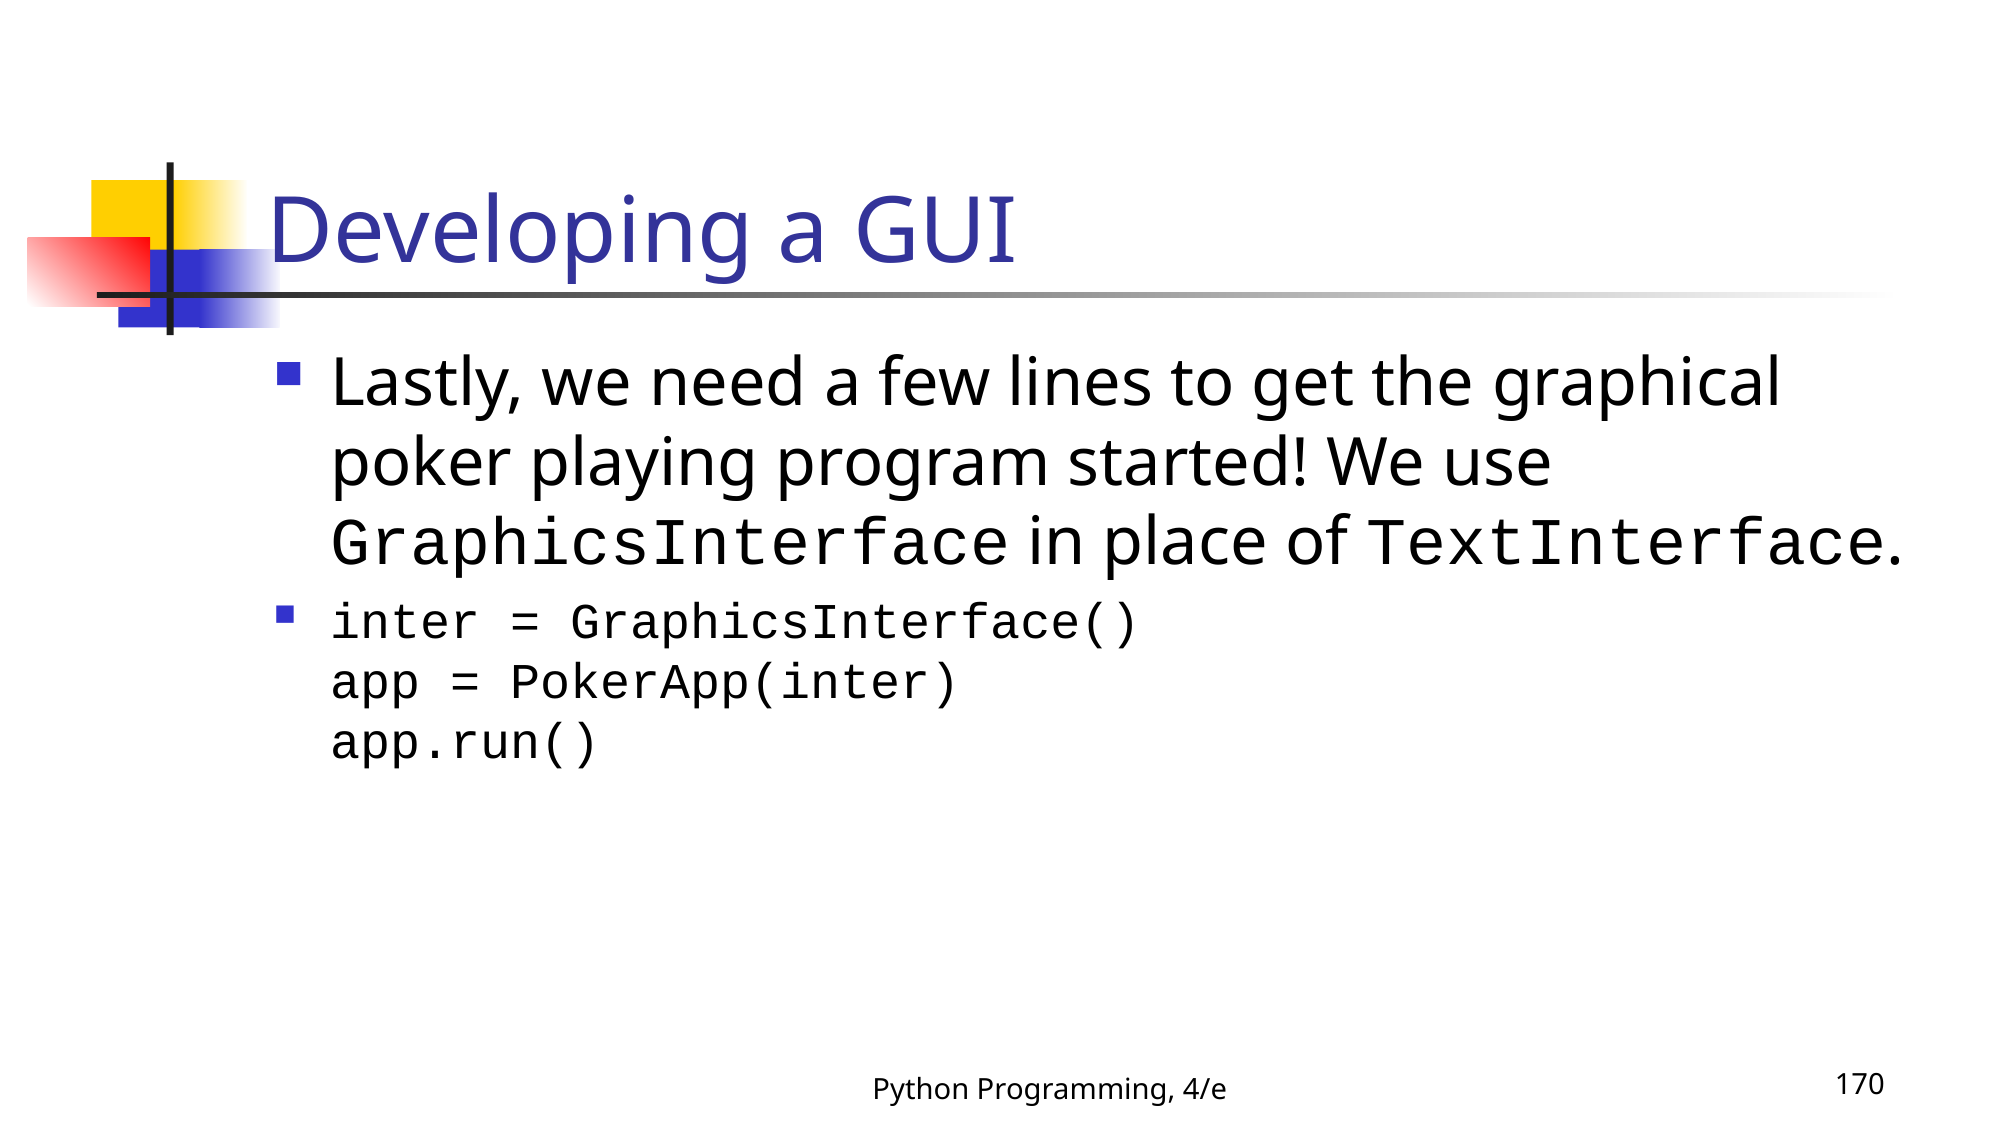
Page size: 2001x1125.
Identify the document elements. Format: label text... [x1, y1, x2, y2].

slide_number 170 [1483, 1037, 1901, 1113]
list Lastly, we need a few lines to get the graphical poker playing program started! We use GraphicsInterface in place of TextInterface. inter = GraphicsInterface() app = PokerApp(inter) app.run() [258, 331, 1959, 1006]
title Developing a GUI [251, 101, 1957, 289]
footer Python Programming, 4/e [733, 1037, 1367, 1113]
